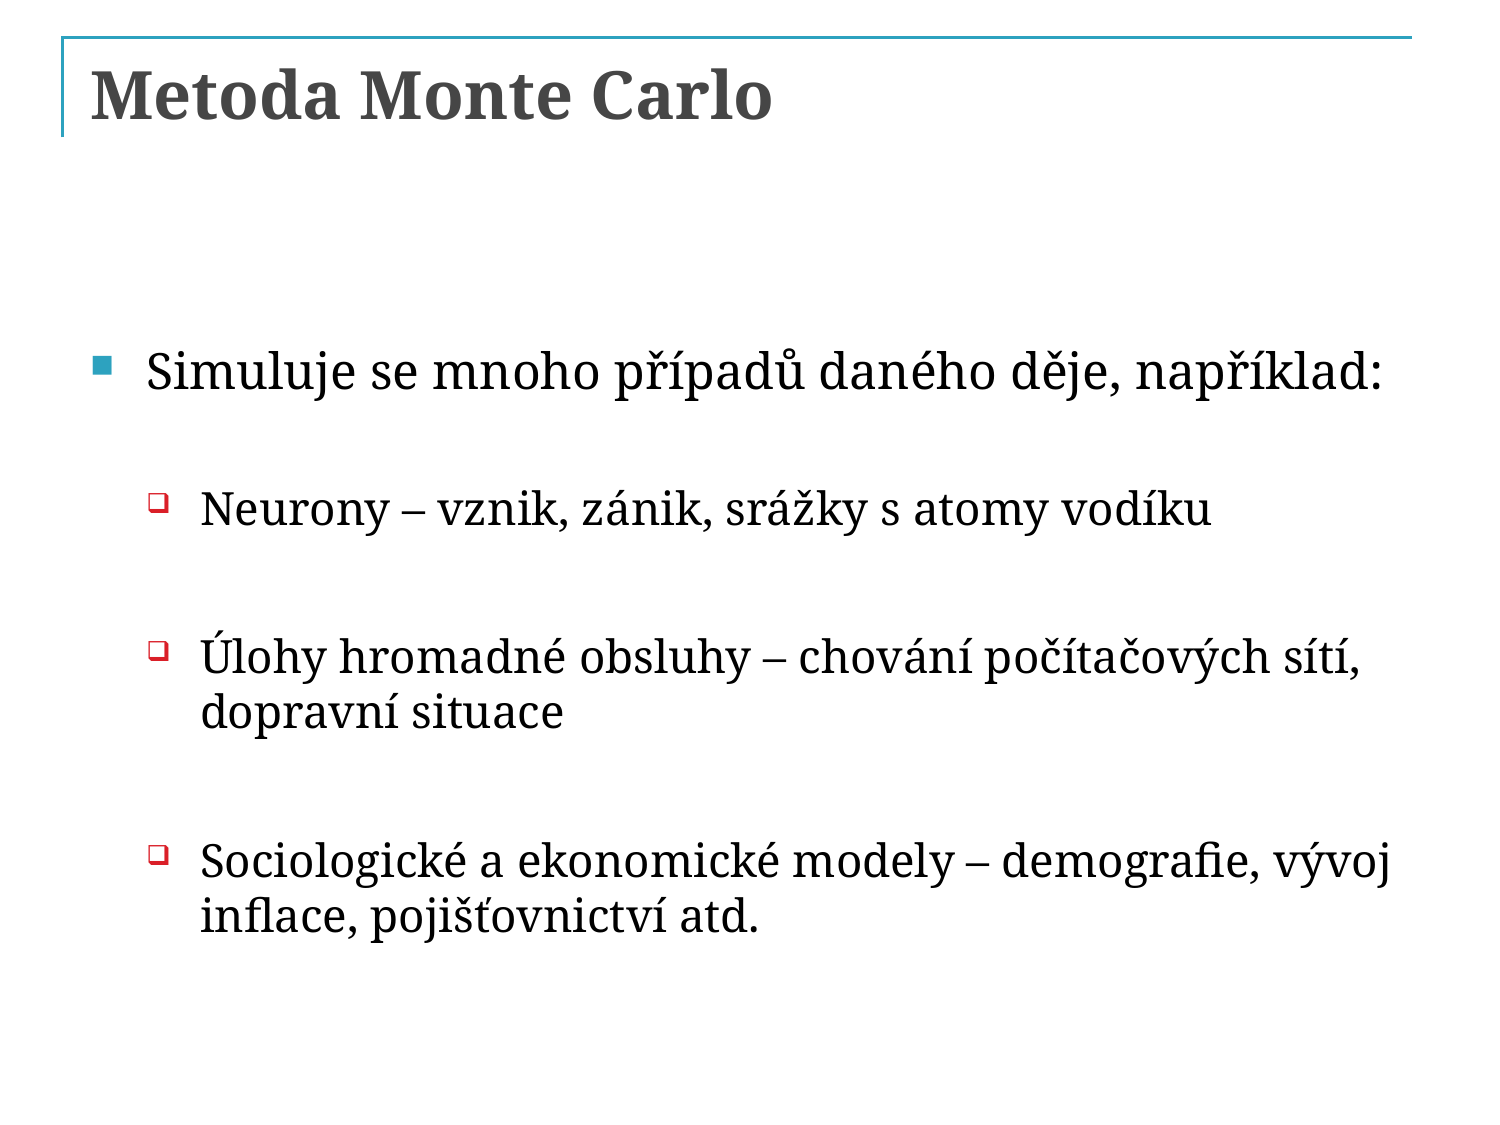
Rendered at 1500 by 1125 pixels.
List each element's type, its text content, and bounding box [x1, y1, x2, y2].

list Simuluje se mnoho případů daného děje, například: Neurony – vznik, zánik, srážky s atomy vodíku Úlohy hromadné obsluhy – chování počítačových sítí, dopravní situace Sociologické a ekonomické modely – demografie, vývoj inflace, pojišťovnictví atd. [74, 262, 1426, 1006]
title Metoda Monte Carlo [74, 45, 1426, 233]
